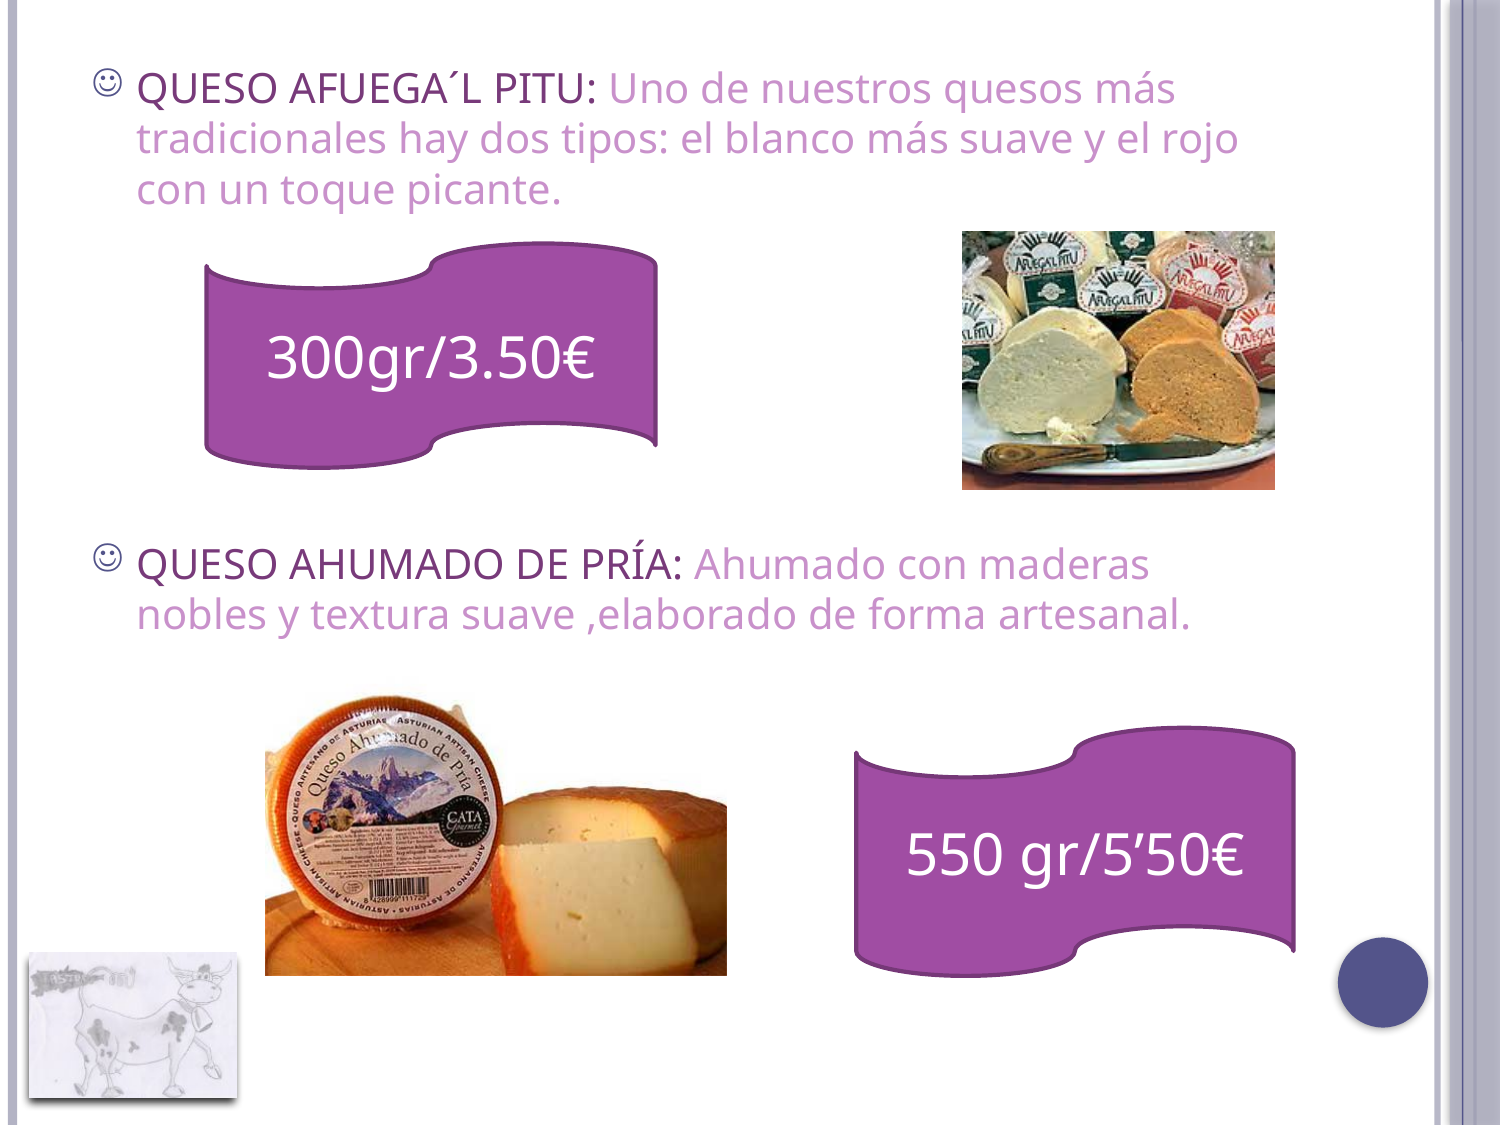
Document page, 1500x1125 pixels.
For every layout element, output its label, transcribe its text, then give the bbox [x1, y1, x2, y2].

picture [265, 668, 727, 977]
text_box 550 gr/5’50€ [854, 725, 1296, 978]
list QUESO AFUEGA´L PITU: Uno de nuestros quesos más tradicionales hay dos tipos: el blanco más suave y el rojo con un toque picante. QUESO AHUMADO DE PRÍA: Ahumado con maderas nobles y textura suave ,elaborado de forma artesanal. [76, 54, 1303, 1056]
picture [961, 231, 1276, 491]
picture [28, 951, 237, 1098]
text_box 300gr/3.50€ [204, 241, 658, 470]
